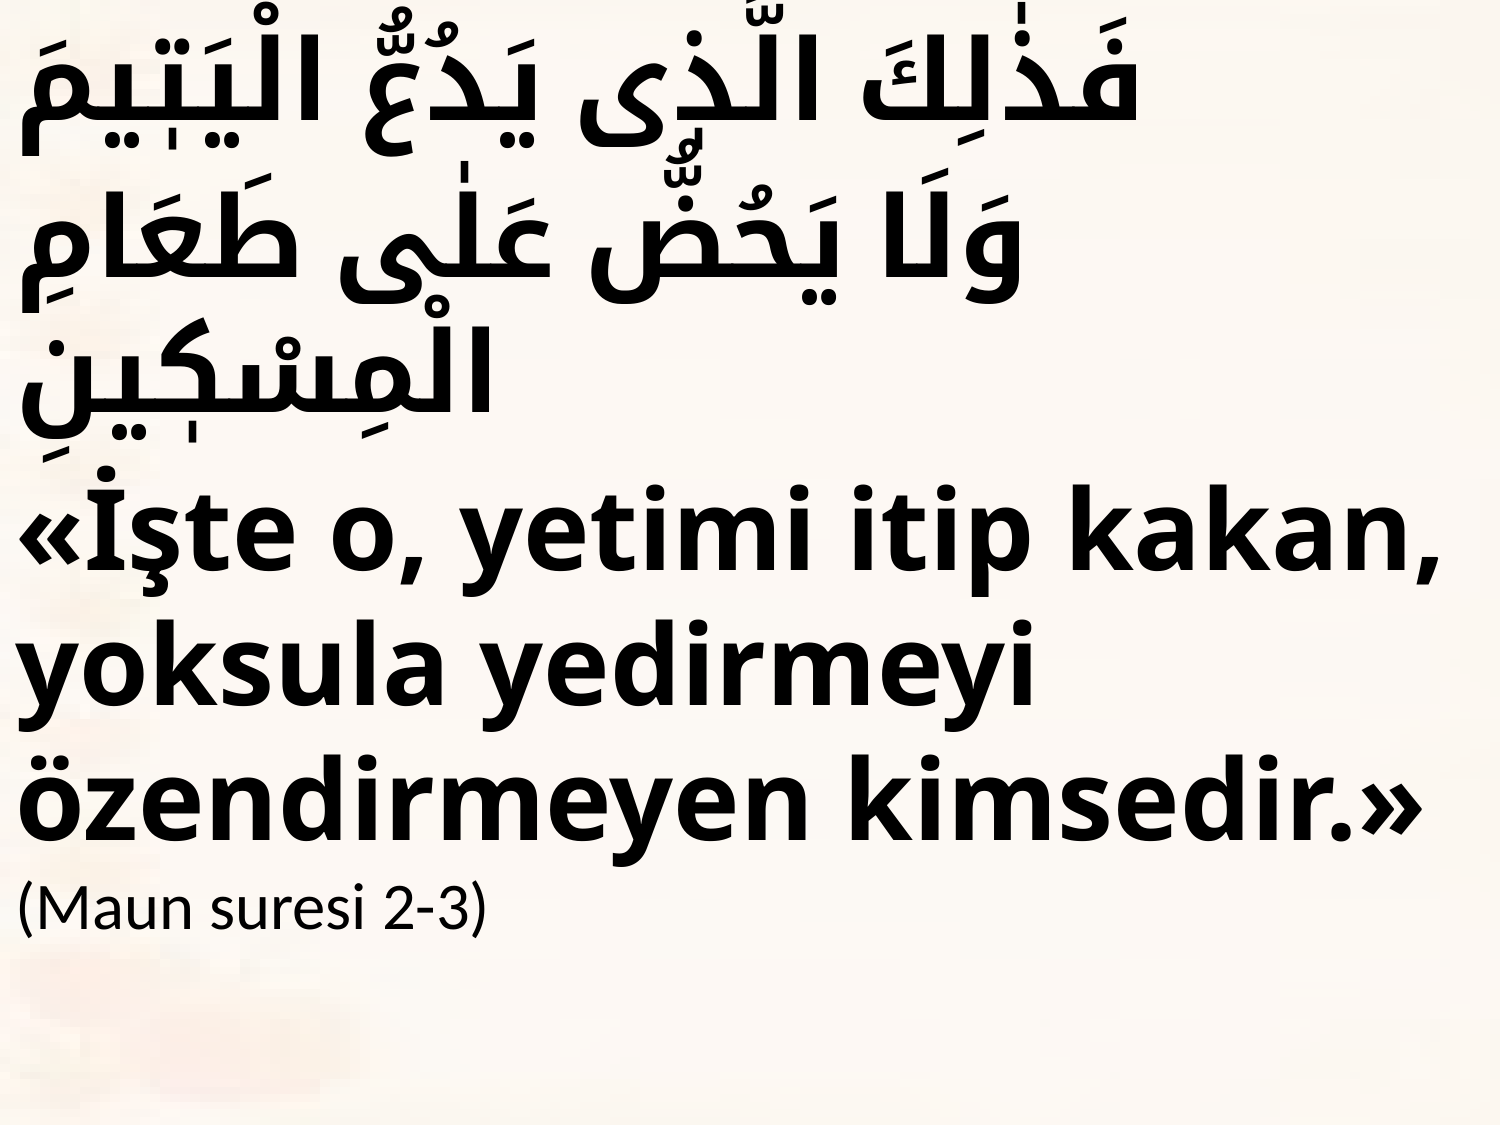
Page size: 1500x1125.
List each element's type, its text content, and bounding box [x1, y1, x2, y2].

list فَذٰلِكَ الَّذٖى يَدُعُّ الْيَتٖيمَ وَلَا يَحُضُّ عَلٰى طَعَامِ الْمِسْكٖينِ «İşte o, yetimi itip kakan, yoksula yedirmeyi özendirmeyen kimsedir.» (Maun suresi 2-3) [0, 0, 1500, 1125]
